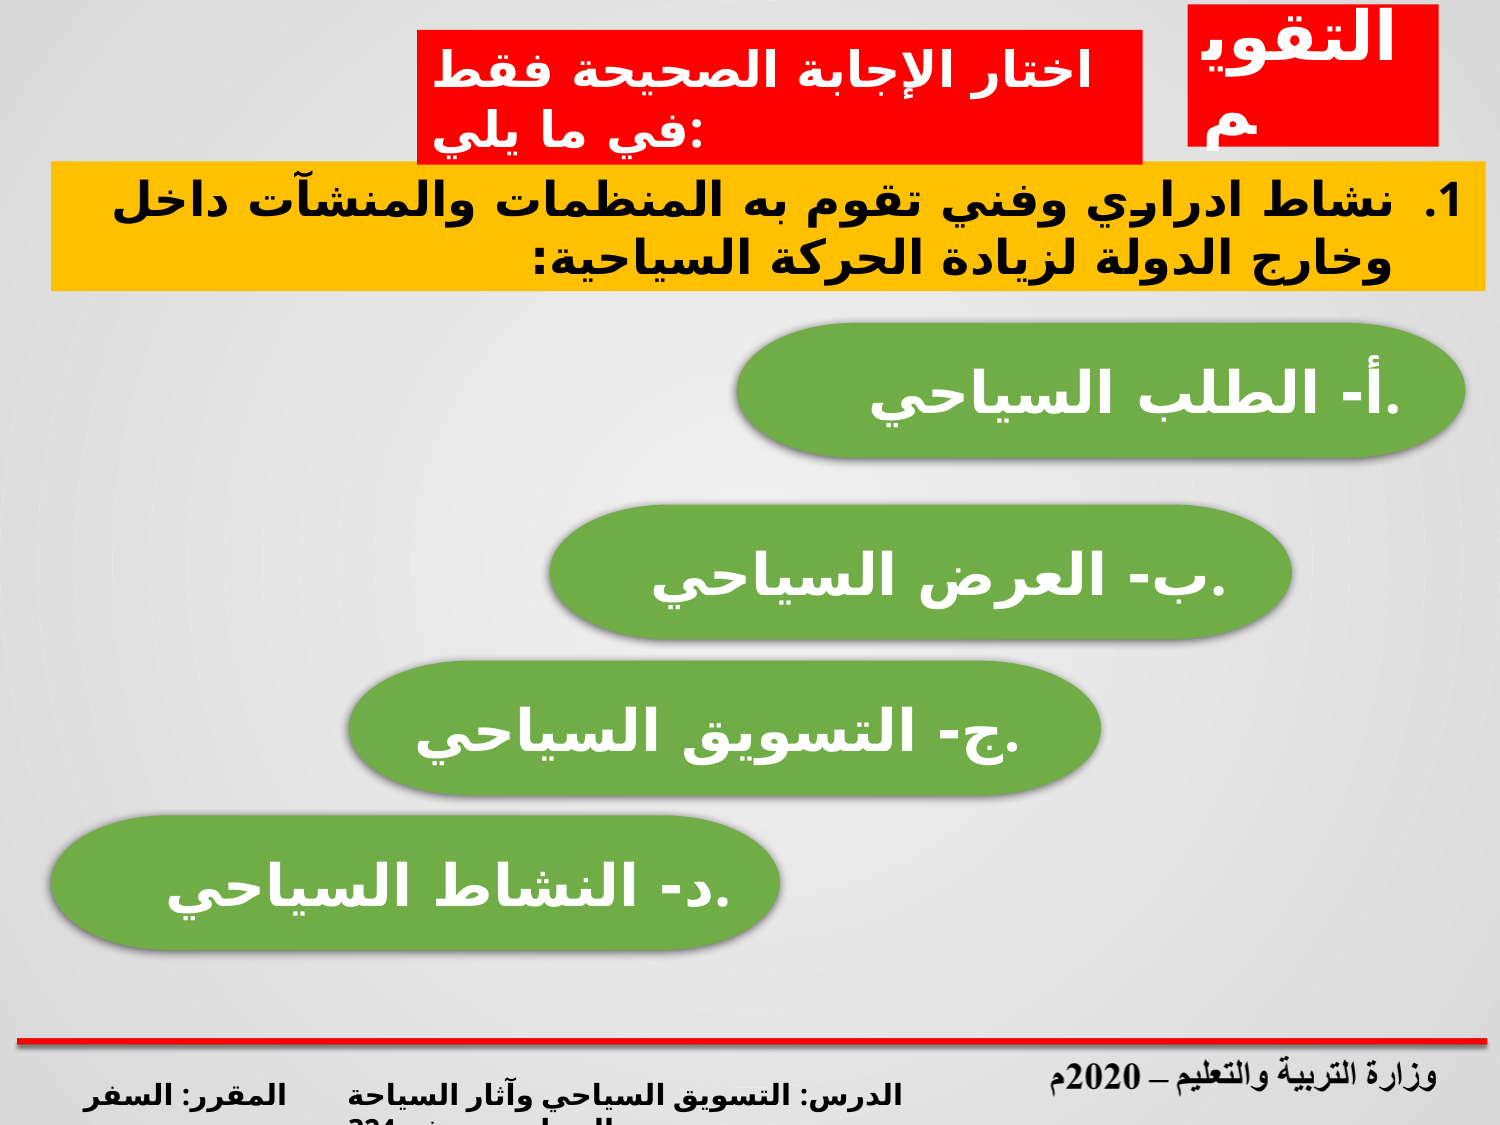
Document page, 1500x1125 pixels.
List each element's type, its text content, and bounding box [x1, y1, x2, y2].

text_box د- النشاط السياحي. [51, 815, 780, 950]
text_box ج- التسويق السياحي. [348, 660, 1102, 796]
text_box الدرس: التسويق السياحي وآثار السياحة المقرر: السفر والسياحة سفر 324 [0, 1069, 701, 1125]
text_box أ- الطلب السياحي. [736, 322, 1466, 458]
title التقويم [1187, 4, 1439, 147]
text_box نشاط ادراري وفني تقوم به المنظمات والمنشآت داخل وخارج الدولة لزيادة الحركة السياحية: [51, 161, 1486, 292]
picture [10, 1035, 1494, 1125]
text_box اختار الإجابة الصحيحة فقط في ما يلي: [417, 29, 1143, 165]
text_box ب- العرض السياحي. [549, 504, 1292, 640]
